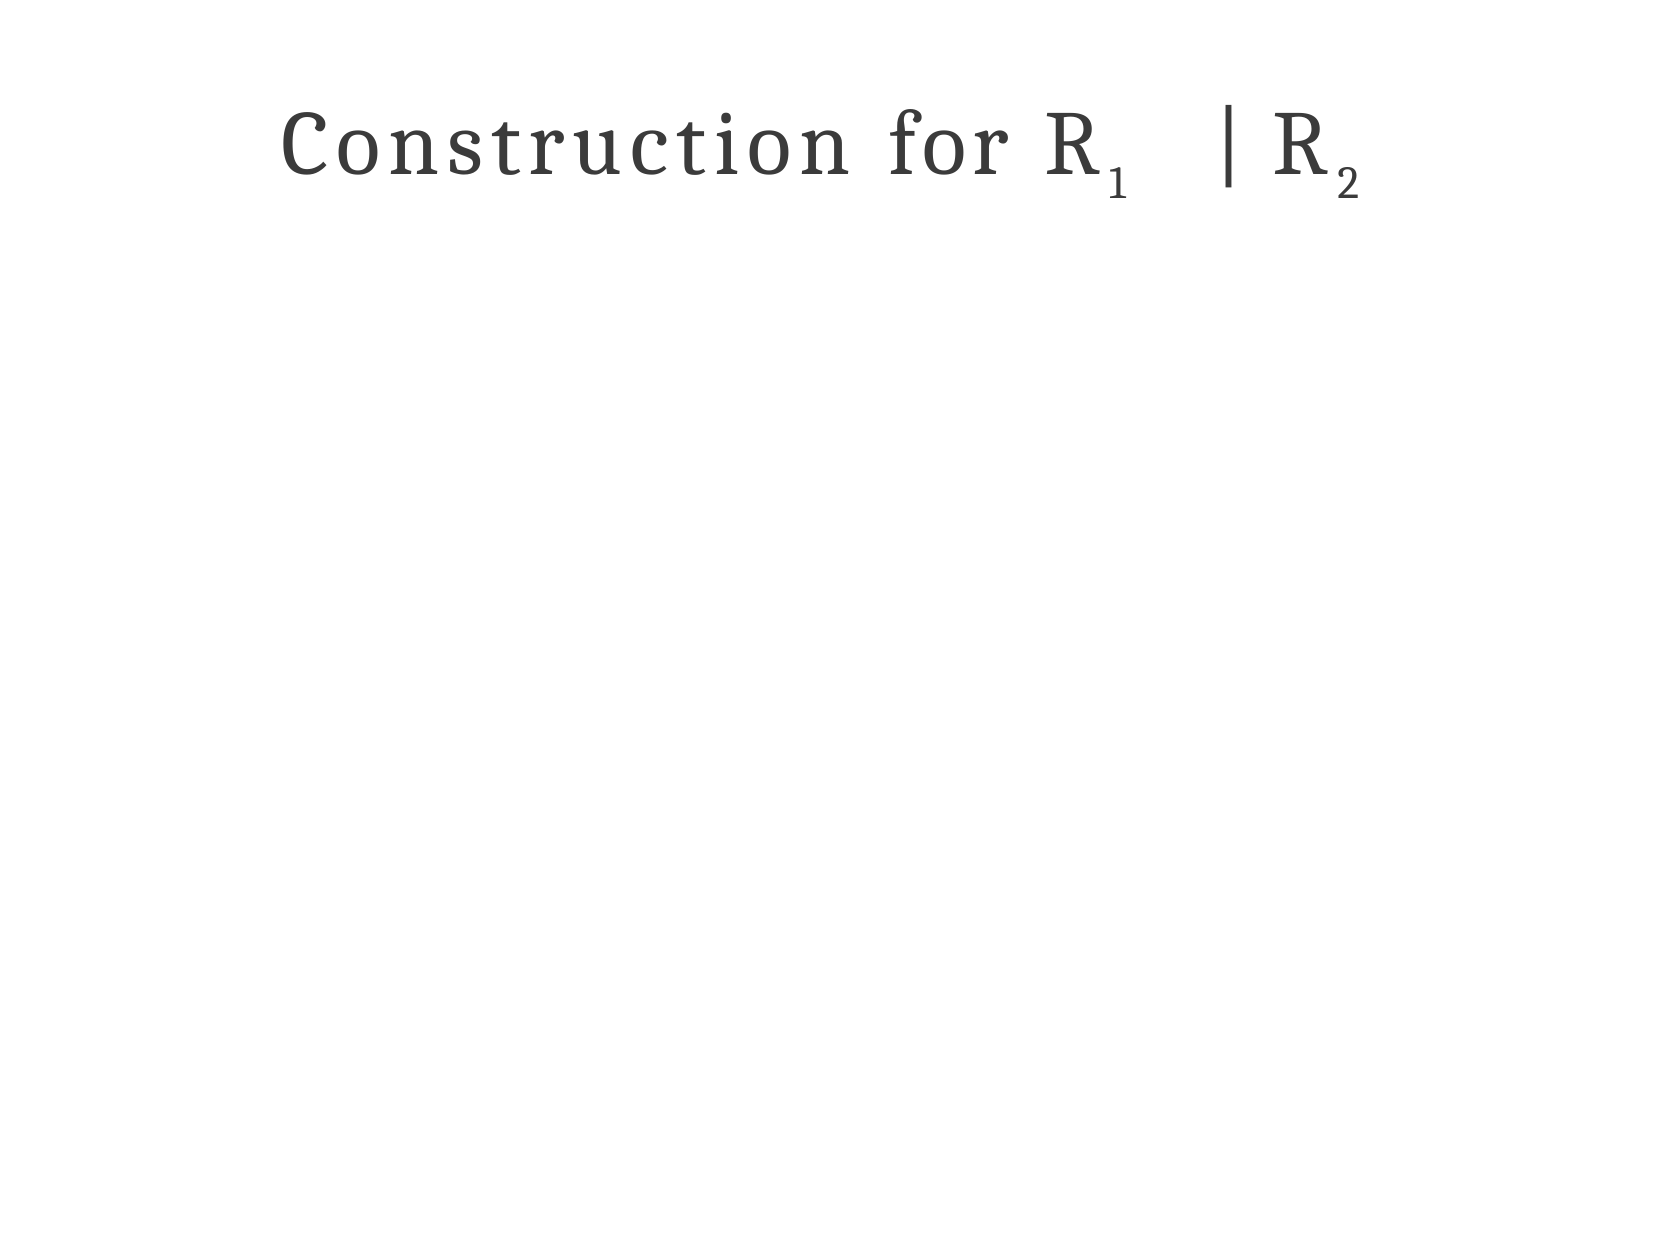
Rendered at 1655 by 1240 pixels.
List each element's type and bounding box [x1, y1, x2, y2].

title [275, 80, 1378, 290]
